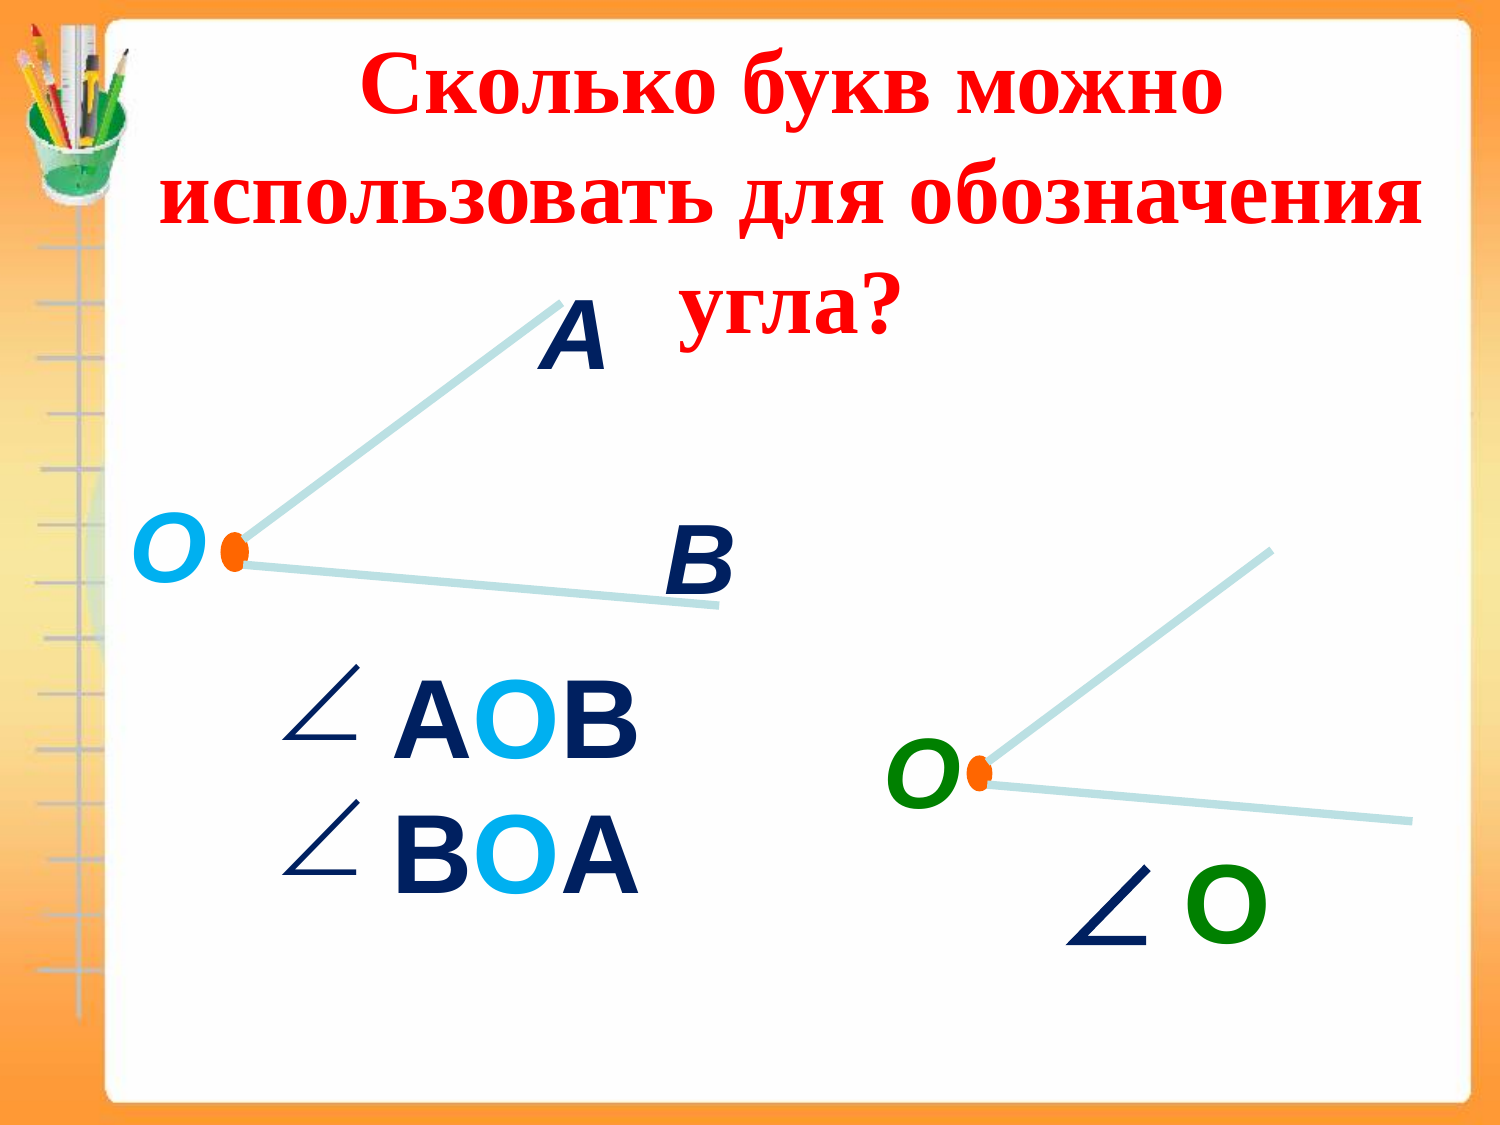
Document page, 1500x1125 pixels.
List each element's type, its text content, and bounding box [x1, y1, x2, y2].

title Сколько букв можно использовать для обозначения угла? [116, 92, 1468, 281]
text_box АОВ ВОА [264, 638, 656, 924]
picture [0, 0, 1500, 1125]
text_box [114, 262, 738, 612]
text_box  О [1051, 846, 1287, 974]
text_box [867, 549, 1413, 838]
